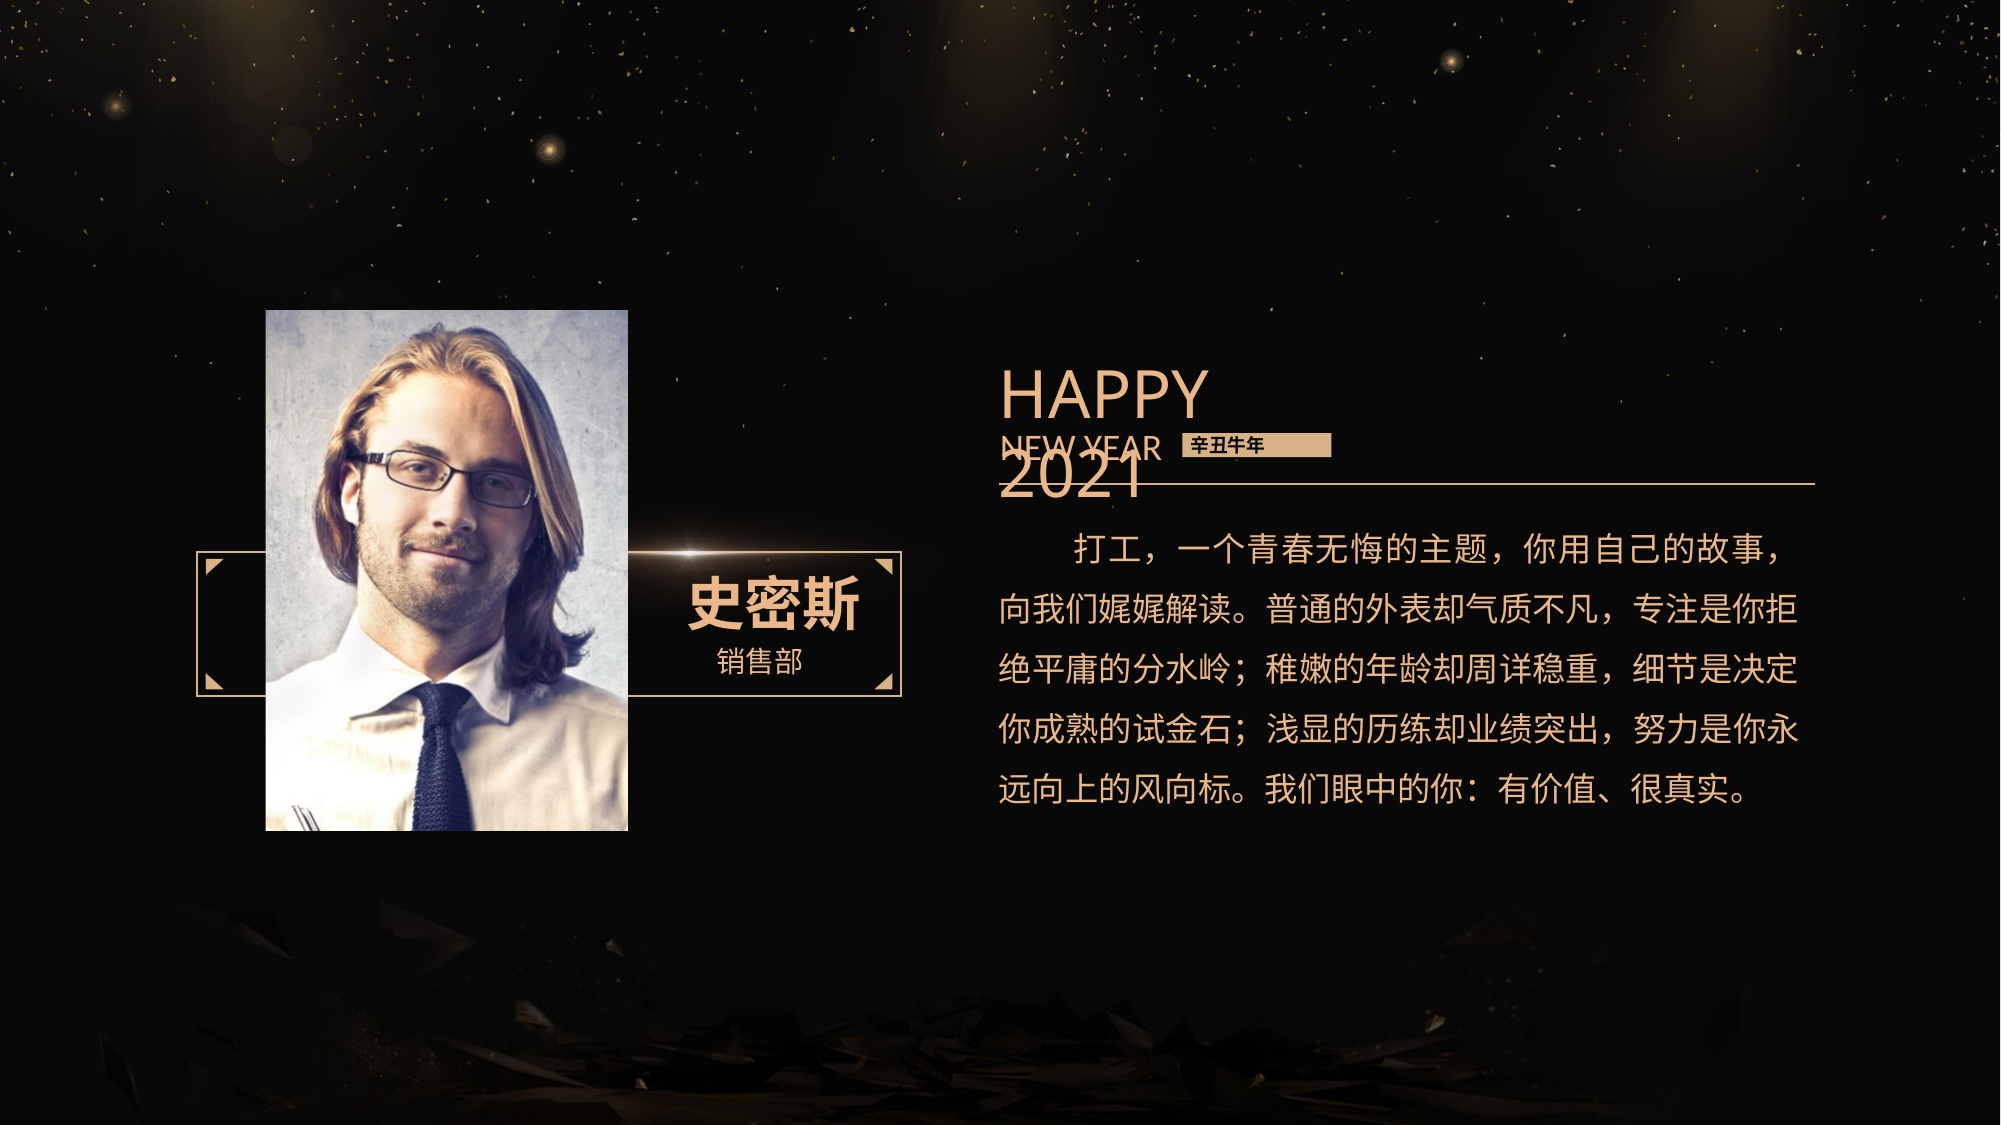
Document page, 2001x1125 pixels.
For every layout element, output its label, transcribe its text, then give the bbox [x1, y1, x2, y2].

text_box 辛丑牛年 [1181, 432, 1332, 458]
text_box 打工，一个青春无悔的主题，你用自己的故事，向我们娓娓解读。普通的外表却气质不凡，专注是你拒绝平庸的分水岭；稚嫩的年龄却周详稳重，细节是决定你成熟的试金石；浅显的历练却业绩突出，努力是你永远向上的风向标。我们眼中的你：有价值、很真实。 [983, 501, 1815, 816]
text_box HAPPY 2021 [983, 343, 1347, 519]
picture [0, 0, 2001, 1125]
text_box NEW YEAR [985, 415, 1183, 476]
text_box [265, 310, 629, 552]
text_box [265, 697, 629, 831]
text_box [197, 552, 902, 697]
